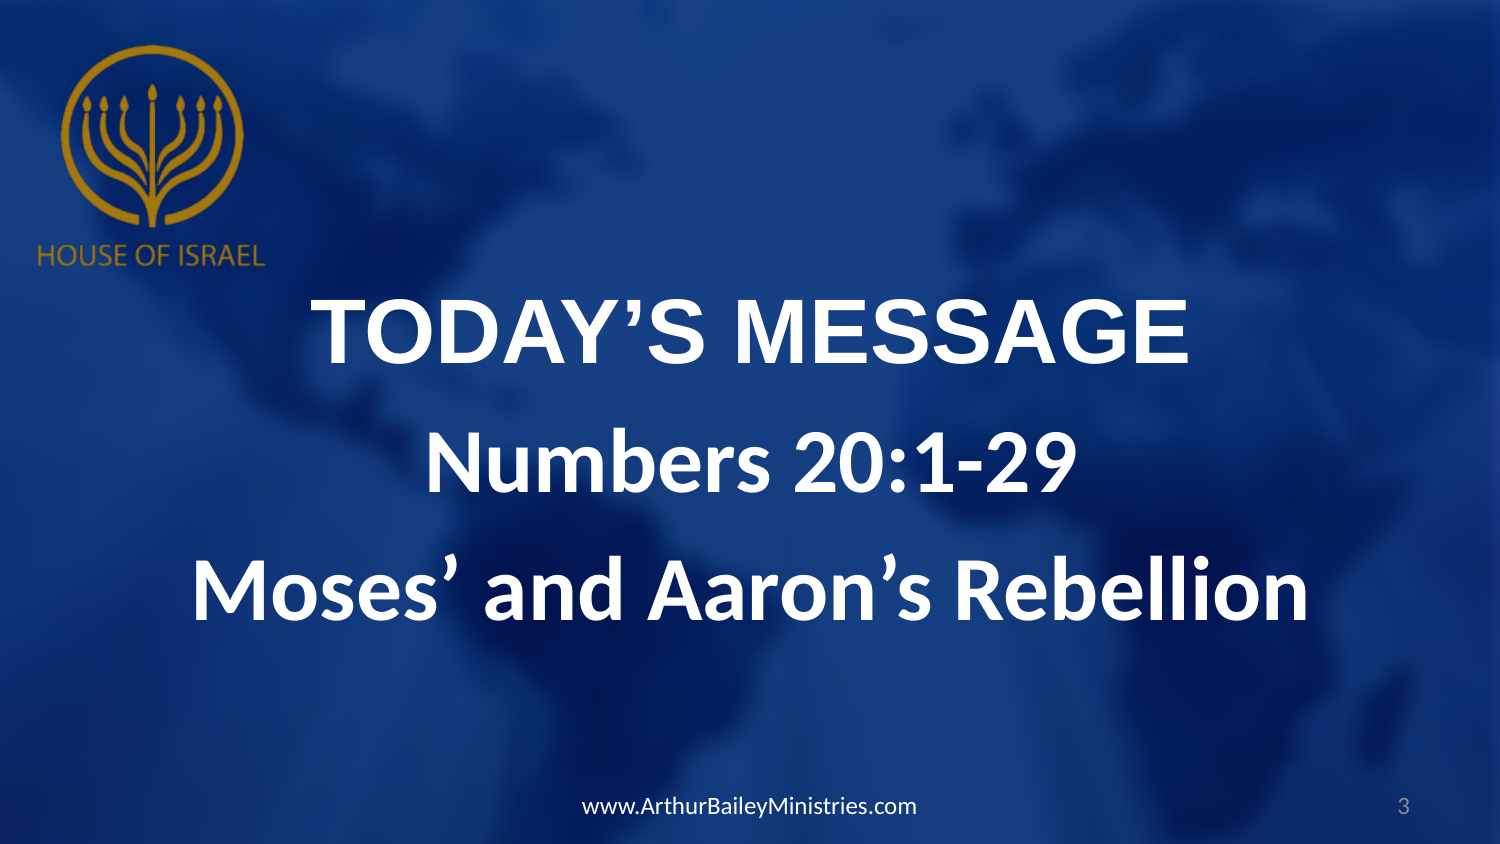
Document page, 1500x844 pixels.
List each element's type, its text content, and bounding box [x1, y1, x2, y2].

list TODAY’S MESSAGE Numbers 20:1-29 Moses’ and Aaron’s Rebellion [16, 107, 1487, 741]
slide_number 3 [1074, 782, 1425, 827]
footer www.ArthurBaileyMinistries.com [512, 782, 988, 827]
picture [0, 0, 1500, 844]
